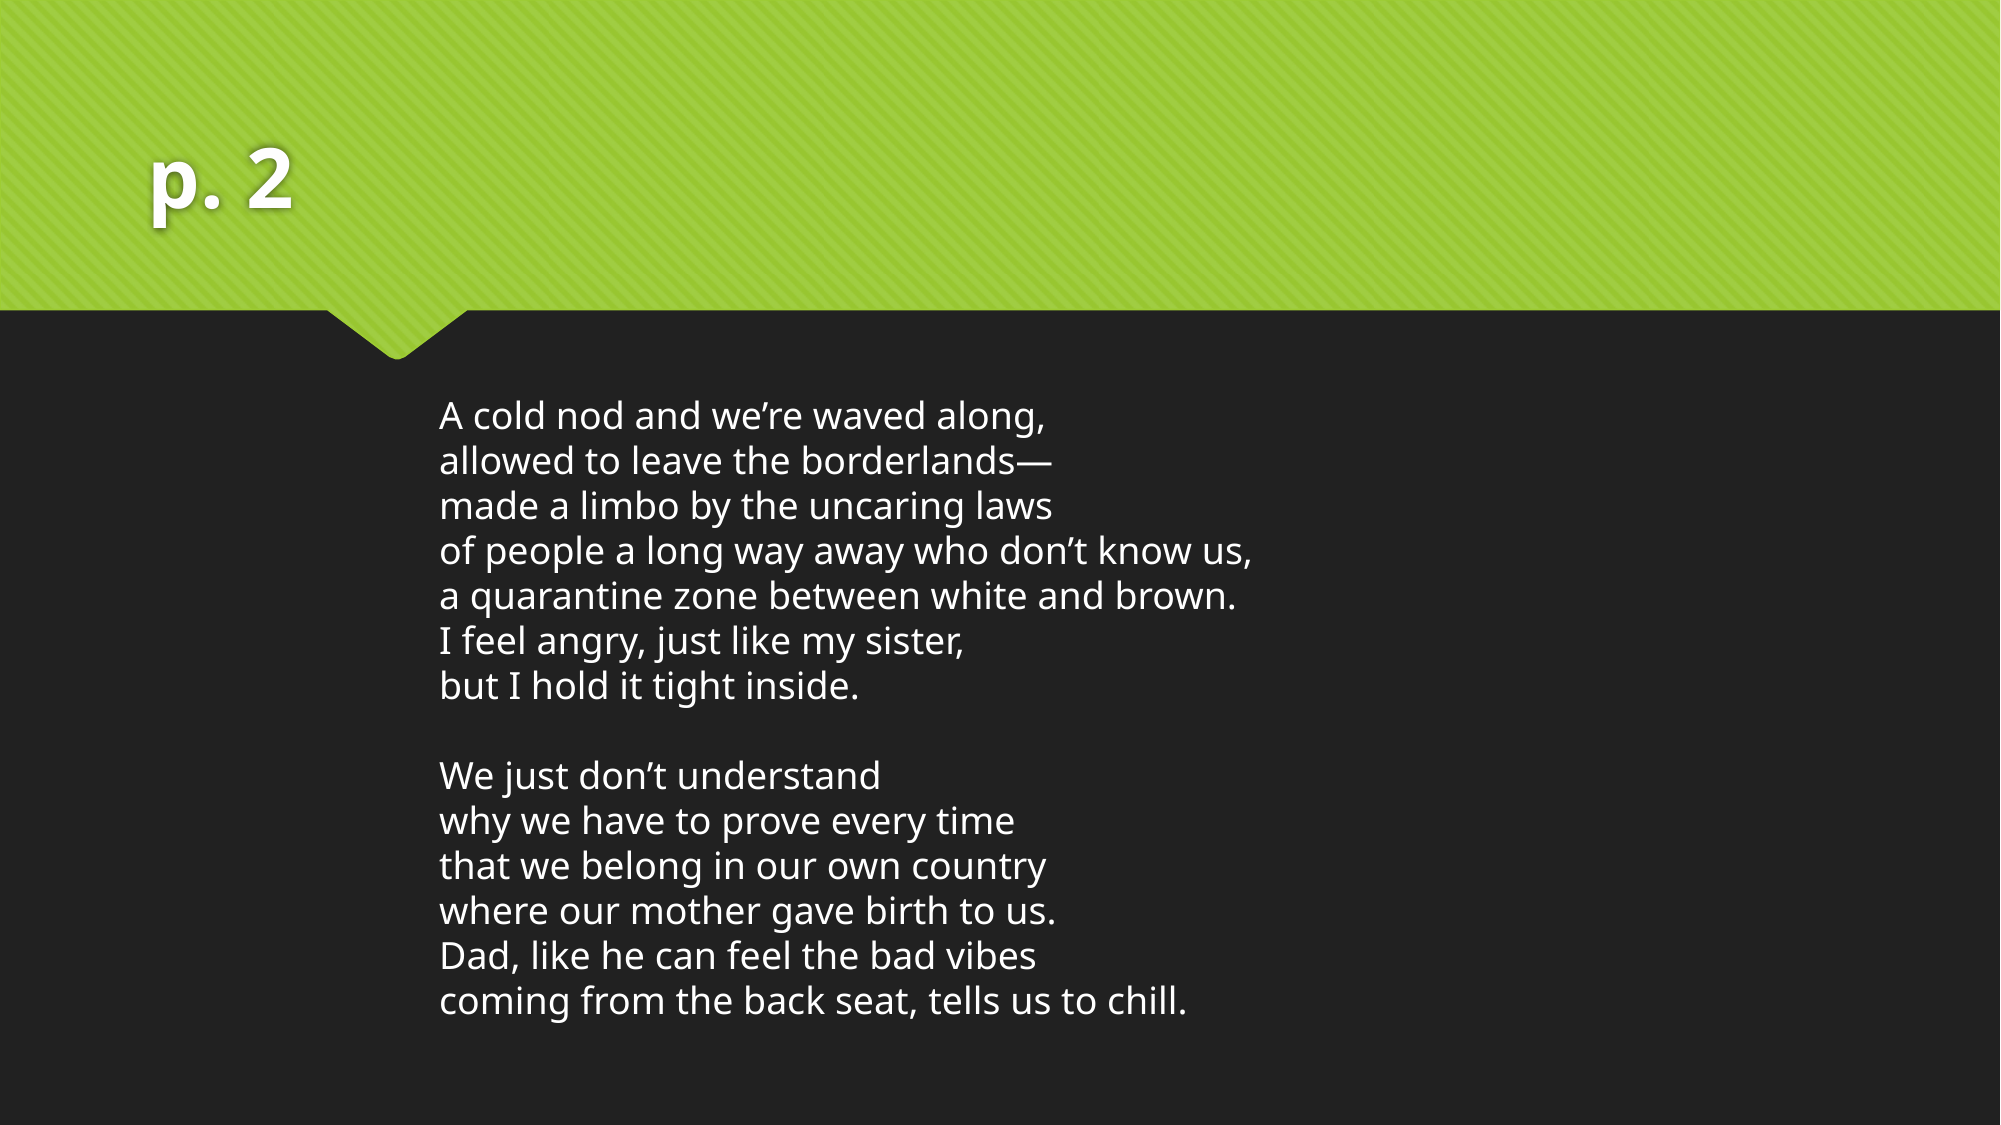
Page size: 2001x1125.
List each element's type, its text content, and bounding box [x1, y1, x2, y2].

text_box A cold nod and we’re waved along, allowed to leave the borderlands— made a limbo by the uncaring laws of people a long way away who don’t know us, a quarantine zone between white and brown. I feel angry, just like my sister, but I hold it tight inside. We just don’t understand why we have to prove every time that we belong in our own country where our mother gave birth to us. Dad, like he can feel the bad vibes coming from the back seat, tells us to chill. [424, 384, 1789, 1075]
title p. 2 [132, 73, 1868, 233]
